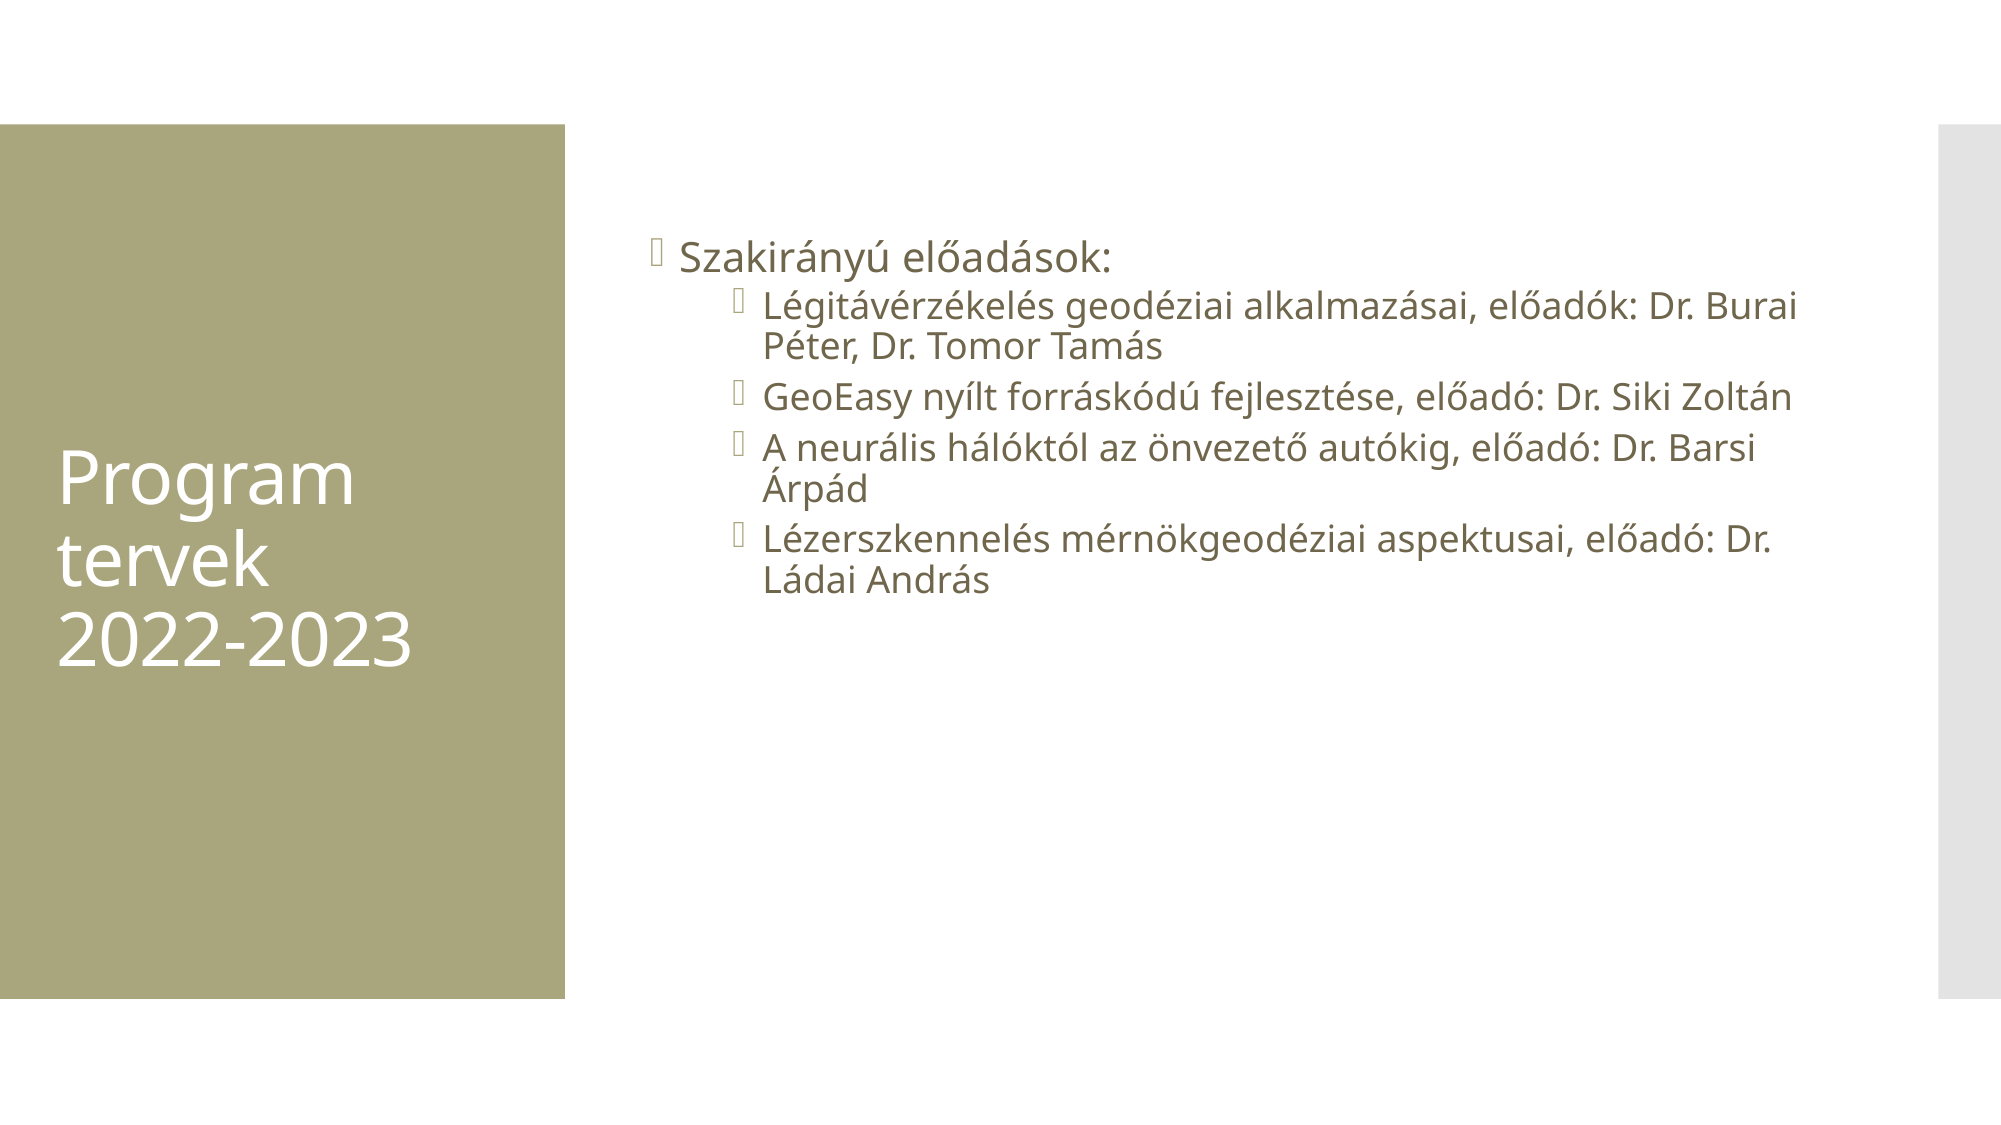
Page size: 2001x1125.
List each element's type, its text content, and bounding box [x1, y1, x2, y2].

title Program tervek 2022-2023 [41, 184, 525, 940]
list Szakirányú előadások: Légitávérzékelés geodéziai alkalmazásai, előadók: Dr. Burai Péter, Dr. Tomor Tamás GeoEasy nyílt forráskódú fejlesztése, előadó: Dr. Siki Zoltán A neurális hálóktól az önvezető autókig, előadó: Dr. Barsi Árpád Lézerszkennelés mérnökgeodéziai aspektusai, előadó: Dr. Ládai András [634, 141, 1835, 982]
